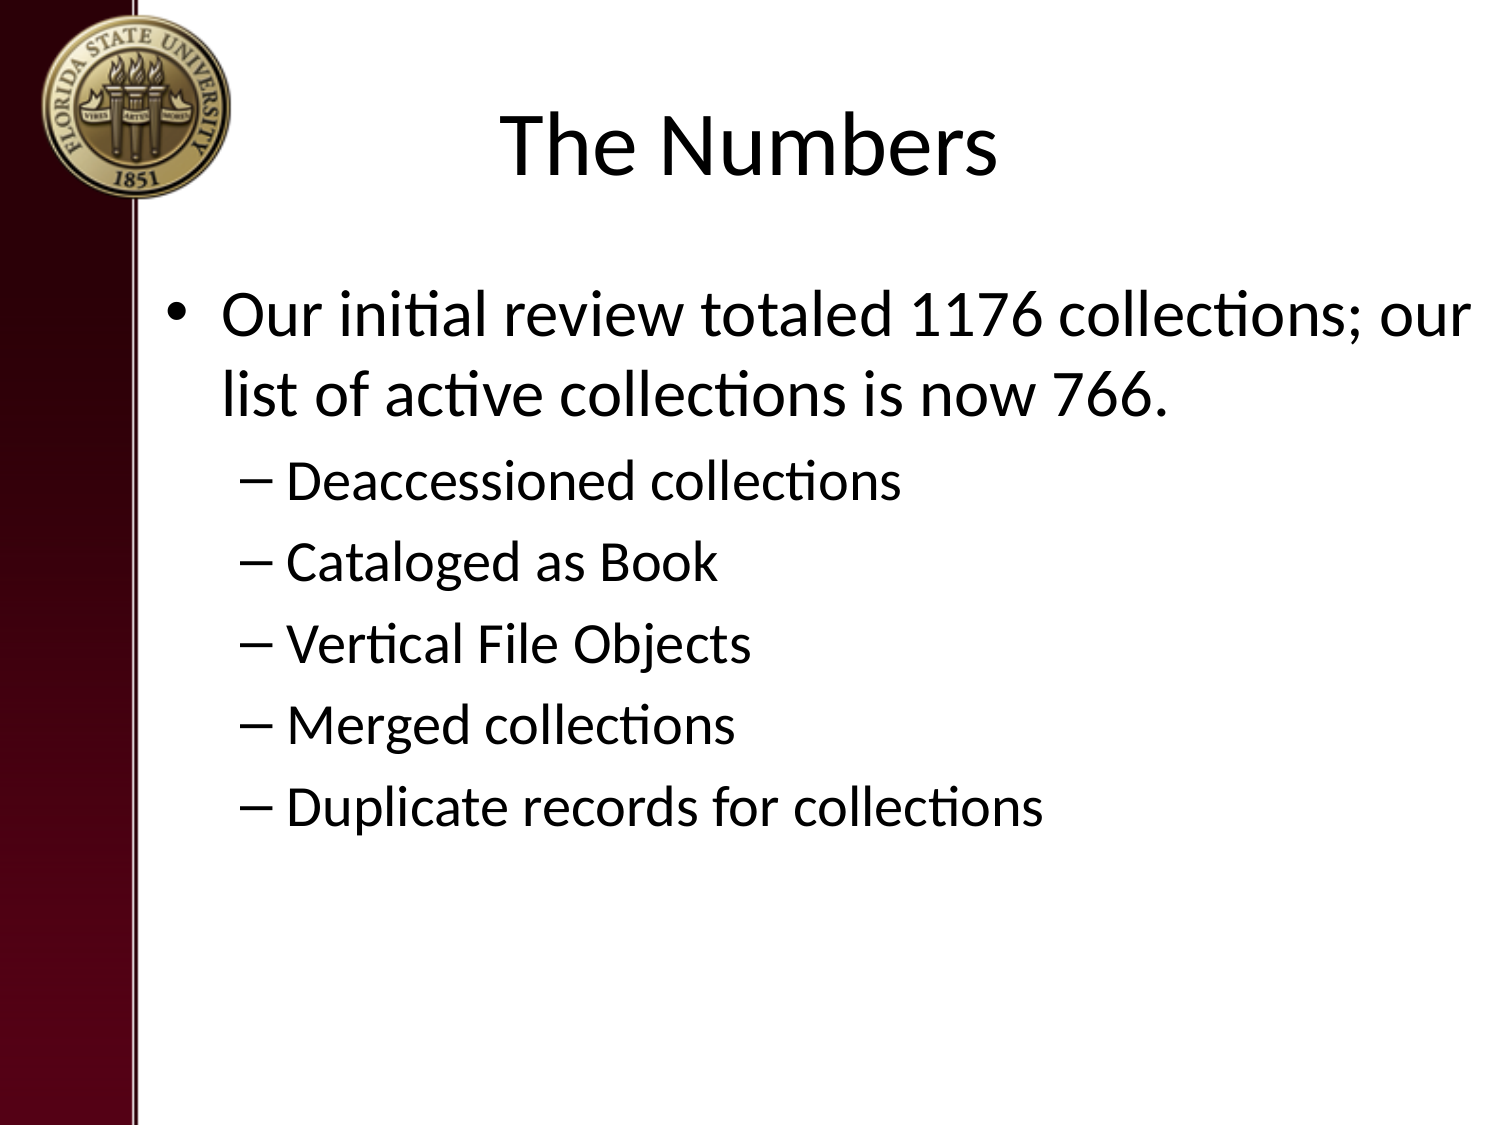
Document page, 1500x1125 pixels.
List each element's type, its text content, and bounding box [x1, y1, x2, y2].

title The Numbers [75, 45, 1425, 233]
picture [0, 0, 1500, 1125]
list Our initial review totaled 1176 collections; our list of active collections is now 766. Deaccessioned collections Cataloged as Book Vertical File Objects Merged collections Duplicate records for collections [150, 262, 1500, 1005]
